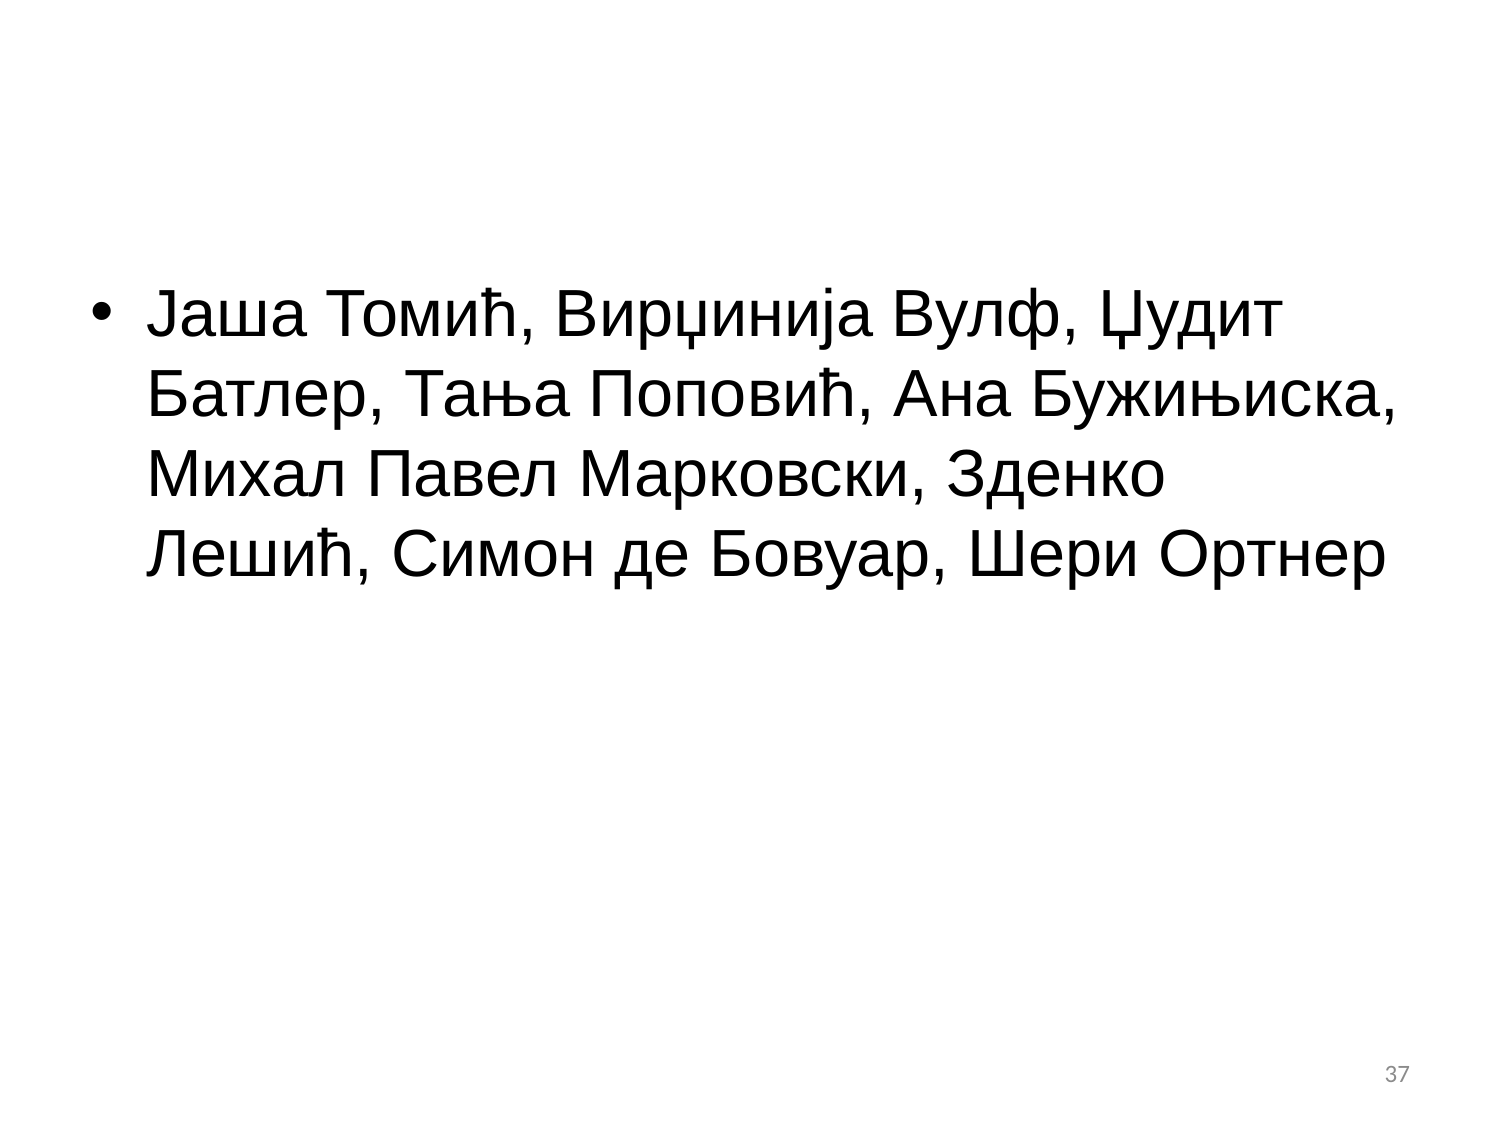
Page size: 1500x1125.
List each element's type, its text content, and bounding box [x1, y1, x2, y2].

list Јаша Томић, Вирџинија Вулф, Џудит Батлер, Тања Поповић, Ана Бужињиска, Михал Павел Марковски, Зденко Лешић, Симон де Бовуар, Шери Ортнер [75, 262, 1425, 1005]
slide_number 37 [1074, 1042, 1425, 1103]
